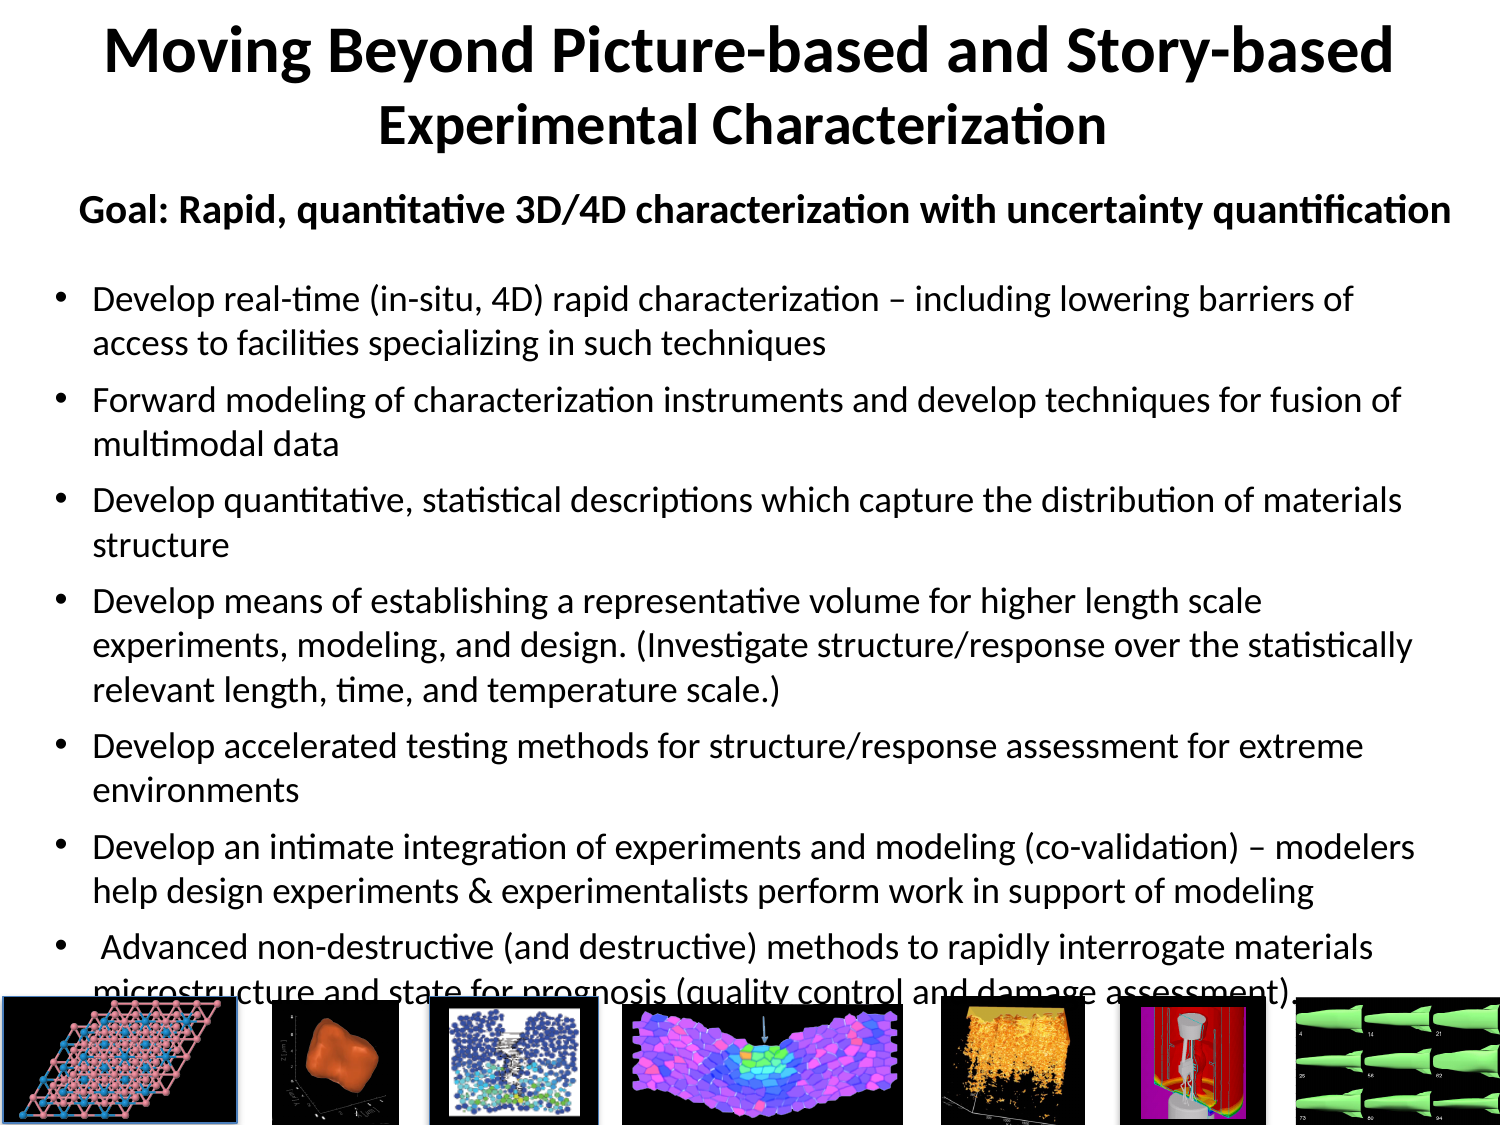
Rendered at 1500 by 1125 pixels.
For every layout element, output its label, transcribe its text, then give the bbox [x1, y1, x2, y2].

list Goal: Rapid, quantitative 3D/4D characterization with uncertainty quantification Develop real-time (in-situ, 4D) rapid characterization – including lowering barriers of access to facilities specializing in such techniques Forward modeling of characterization instruments and develop techniques for fusion of multimodal data Develop quantitative, statistical descriptions which capture the distribution of materials structure Develop means of establishing a representative volume for higher length scale experiments, modeling, and design. (Investigate structure/response over the statistically relevant length, time, and temperature scale.) Develop accelerated testing methods for structure/response assessment for extreme environments Develop an intimate integration of experiments and modeling (co-validation) – modelers help design experiments & experimentalists perform work in support of modeling Advanced non-destructive (and destructive) methods to rapidly interrogate materials microstructure and state for prognosis (quality control and damage assessment). [39, 174, 1475, 994]
title Moving Beyond Picture-based and Story-based Experimental Characterization [37, 0, 1463, 175]
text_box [2, 996, 1500, 1125]
